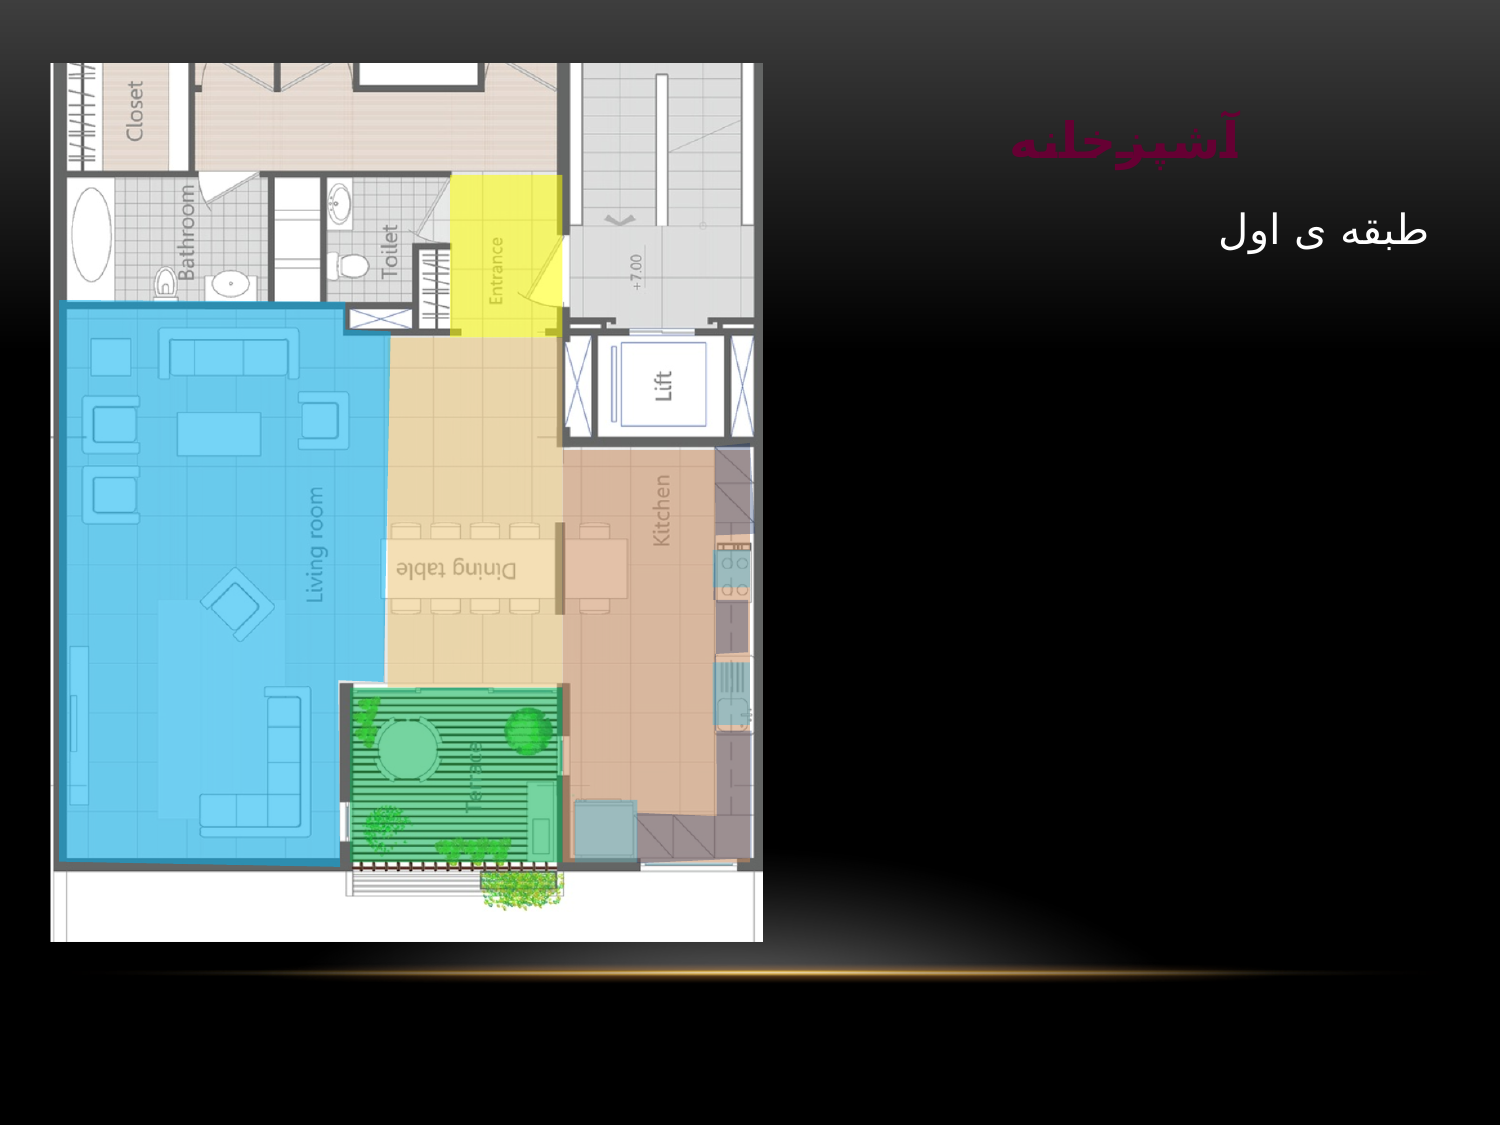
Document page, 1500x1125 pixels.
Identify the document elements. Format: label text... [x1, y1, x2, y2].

text_box طبقه ی اول [1204, 195, 1445, 261]
picture [0, 0, 1500, 1125]
title آشپزخانه [837, 99, 1413, 213]
